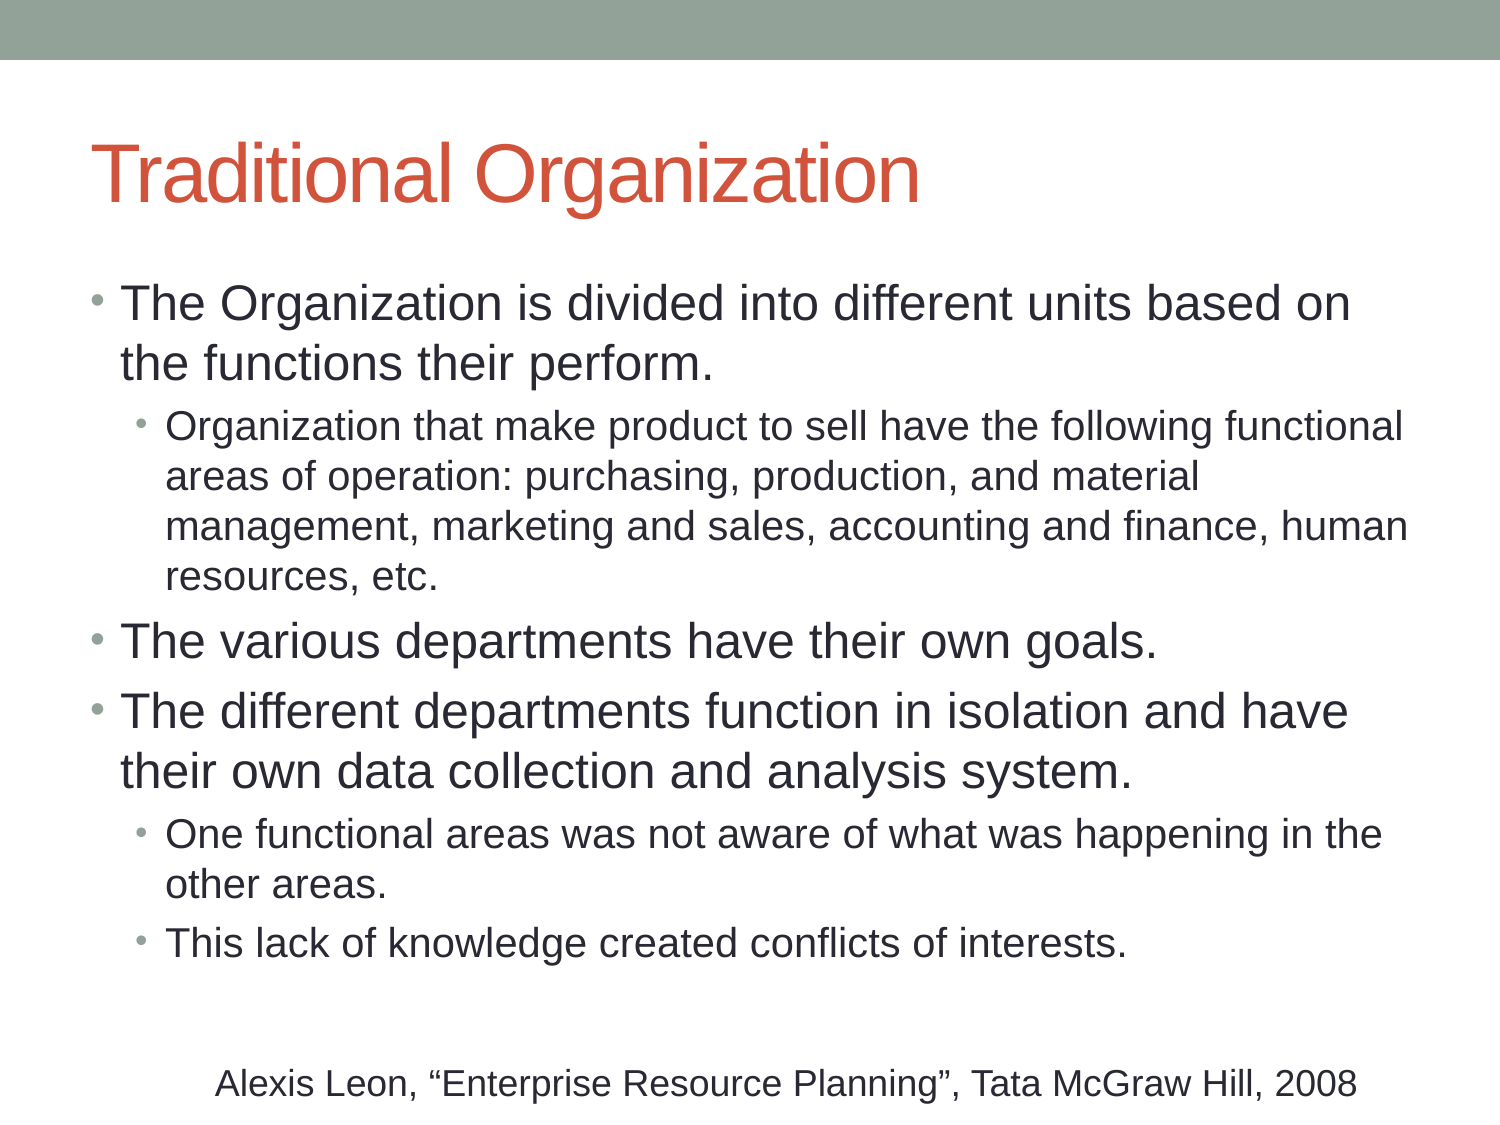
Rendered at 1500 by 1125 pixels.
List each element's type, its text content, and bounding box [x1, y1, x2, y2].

list The Organization is divided into different units based on the functions their perform. Organization that make product to sell have the following functional areas of operation: purchasing, production, and material management, marketing and sales, accounting and finance, human resources, etc. The various departments have their own goals. The different departments function in isolation and have their own data collection and analysis system. One functional areas was not aware of what was happening in the other areas. This lack of knowledge created conflicts of interests. [75, 262, 1425, 1063]
title Traditional Organization [75, 87, 1425, 250]
text_box Alexis Leon, “Enterprise Resource Planning”, Tata McGraw Hill, 2008 [199, 1051, 1475, 1112]
